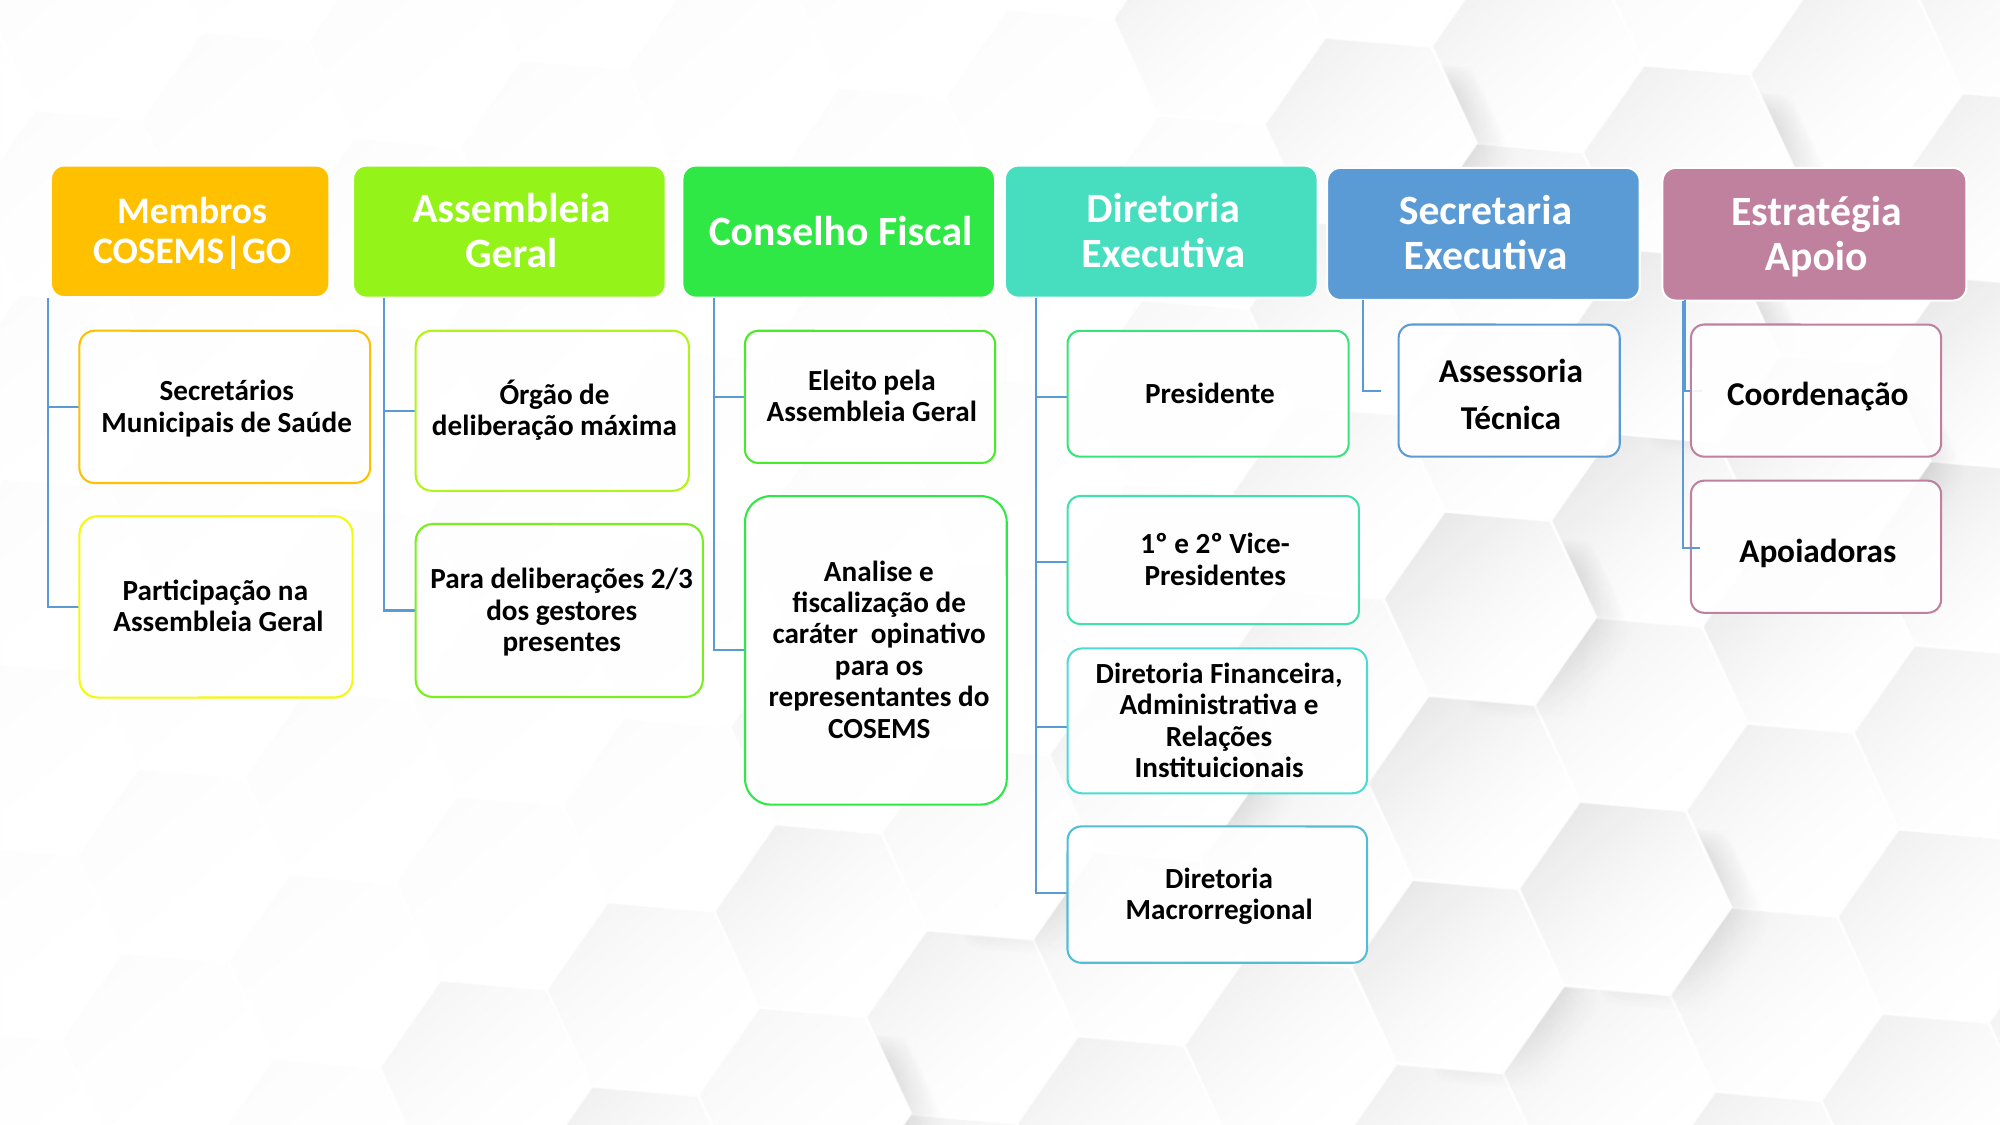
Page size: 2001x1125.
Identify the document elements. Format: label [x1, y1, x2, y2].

picture [0, 0, 2000, 1125]
text_box [48, 31, 1967, 1093]
